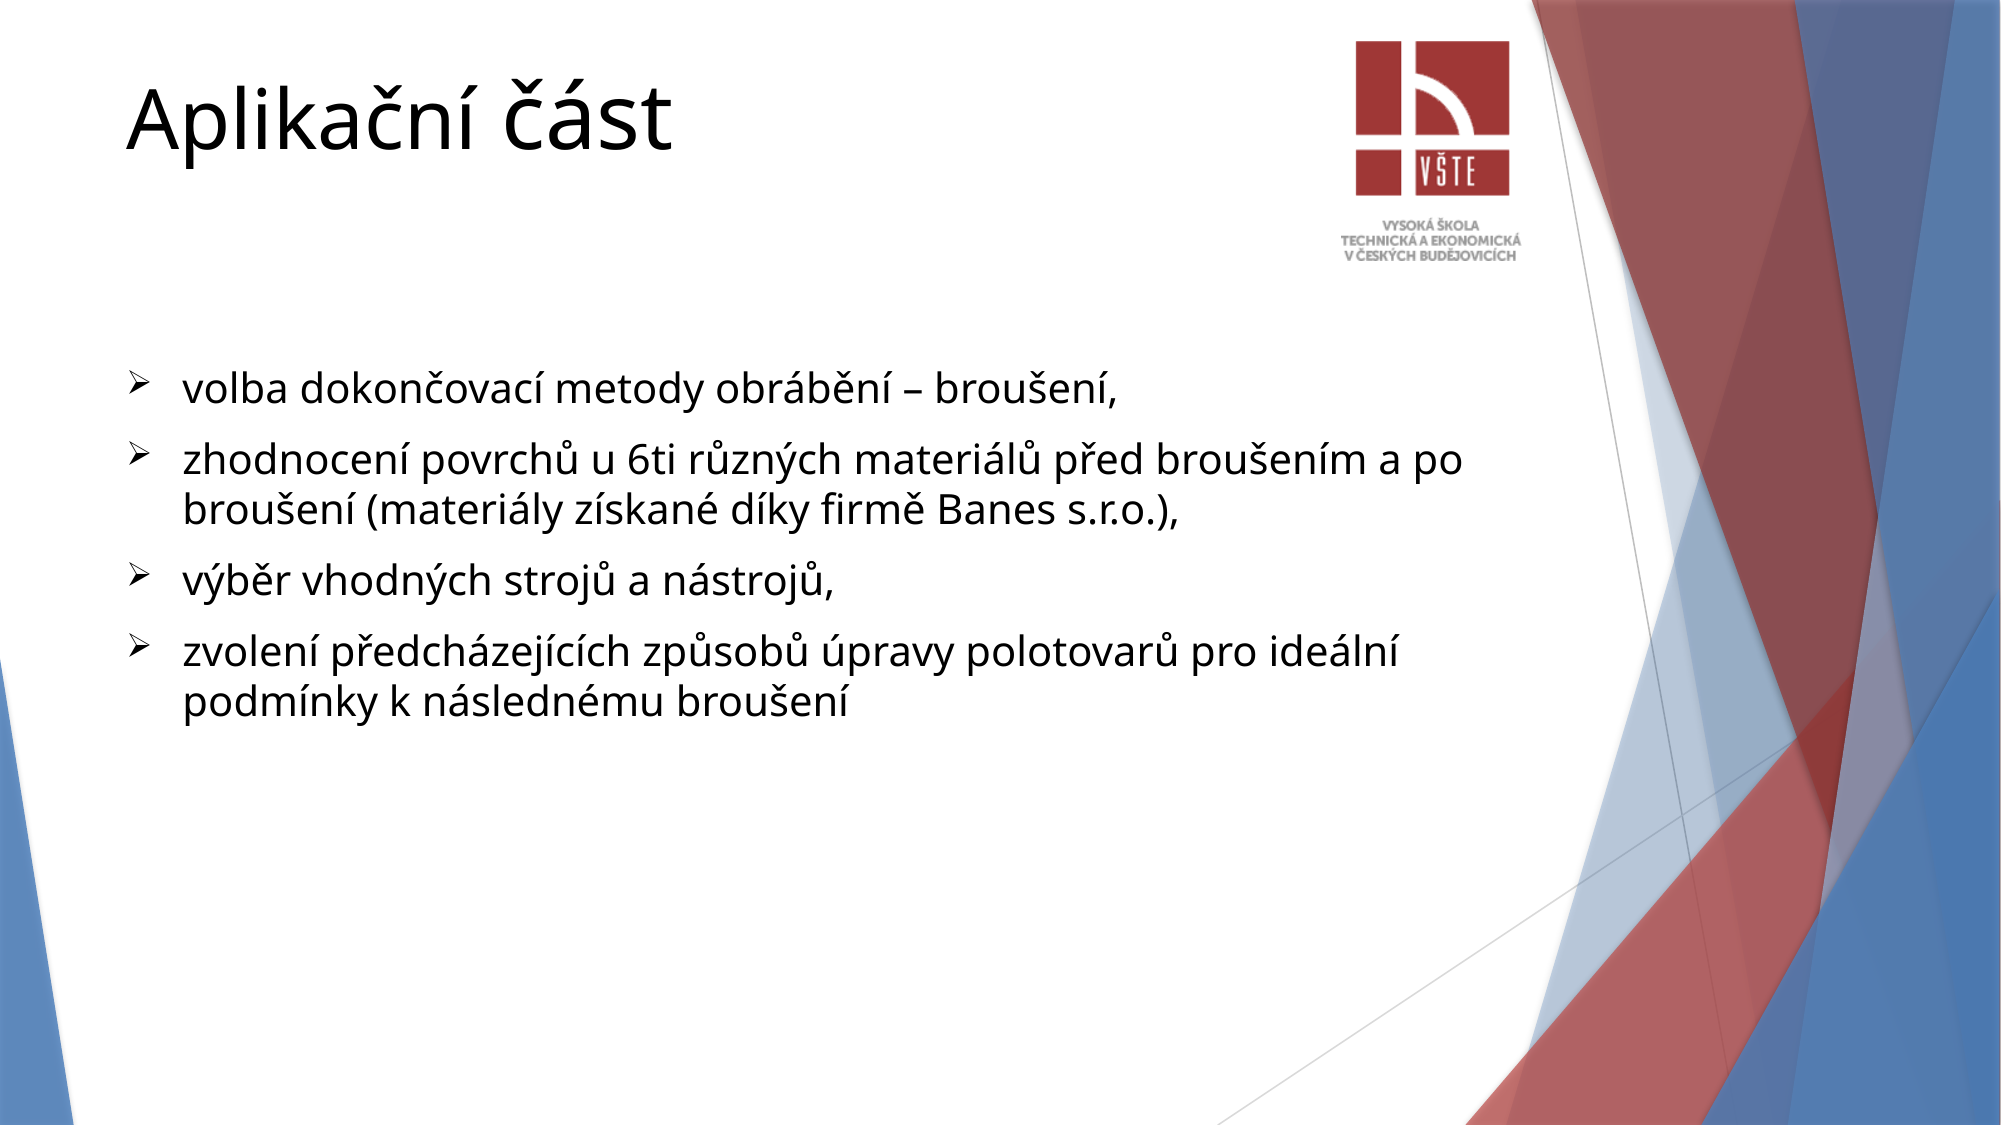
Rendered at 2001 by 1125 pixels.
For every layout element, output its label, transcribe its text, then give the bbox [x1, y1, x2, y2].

text_box Aplikační část [111, 50, 1340, 268]
list volba dokončovací metody obrábění – broušení, zhodnocení povrchů u 6ti různých materiálů před broušením a po broušení (materiály získané díky firmě Banes s.r.o.), výběr vhodných strojů a nástrojů, zvolení předcházejících způsobů úpravy polotovarů pro ideální podmínky k následnému broušení [111, 354, 1522, 992]
picture [1340, 39, 1522, 261]
